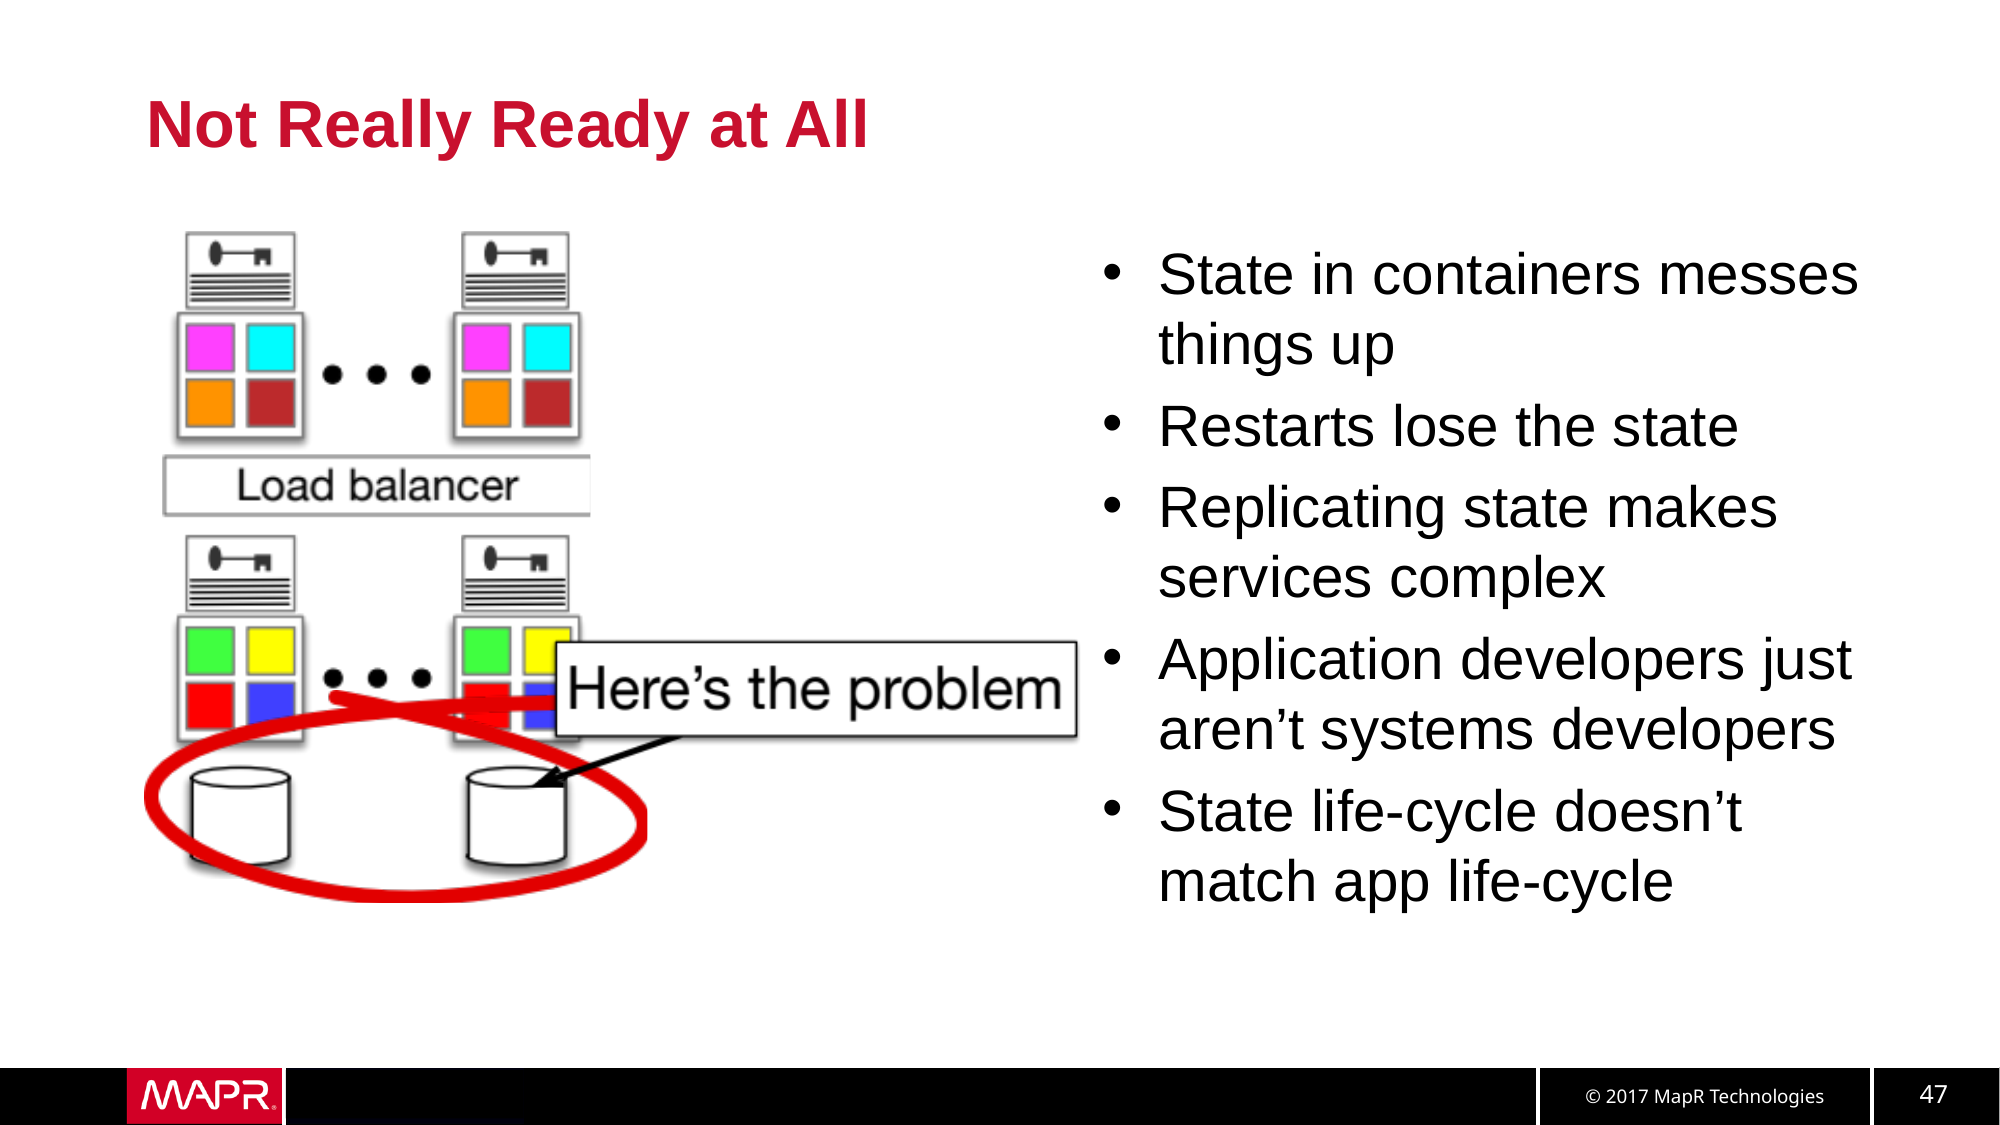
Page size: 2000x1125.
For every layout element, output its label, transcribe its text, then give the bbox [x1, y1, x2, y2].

list State in containers messes things up Restarts lose the state Replicating state makes services complex Application developers just aren’t systems developers State life-cycle doesn’t match app life-cycle [1082, 226, 1913, 947]
picture [286, 1119, 524, 1125]
title Not Really Ready at All [126, 45, 1933, 197]
picture [143, 230, 1081, 903]
picture [103, 1068, 282, 1125]
